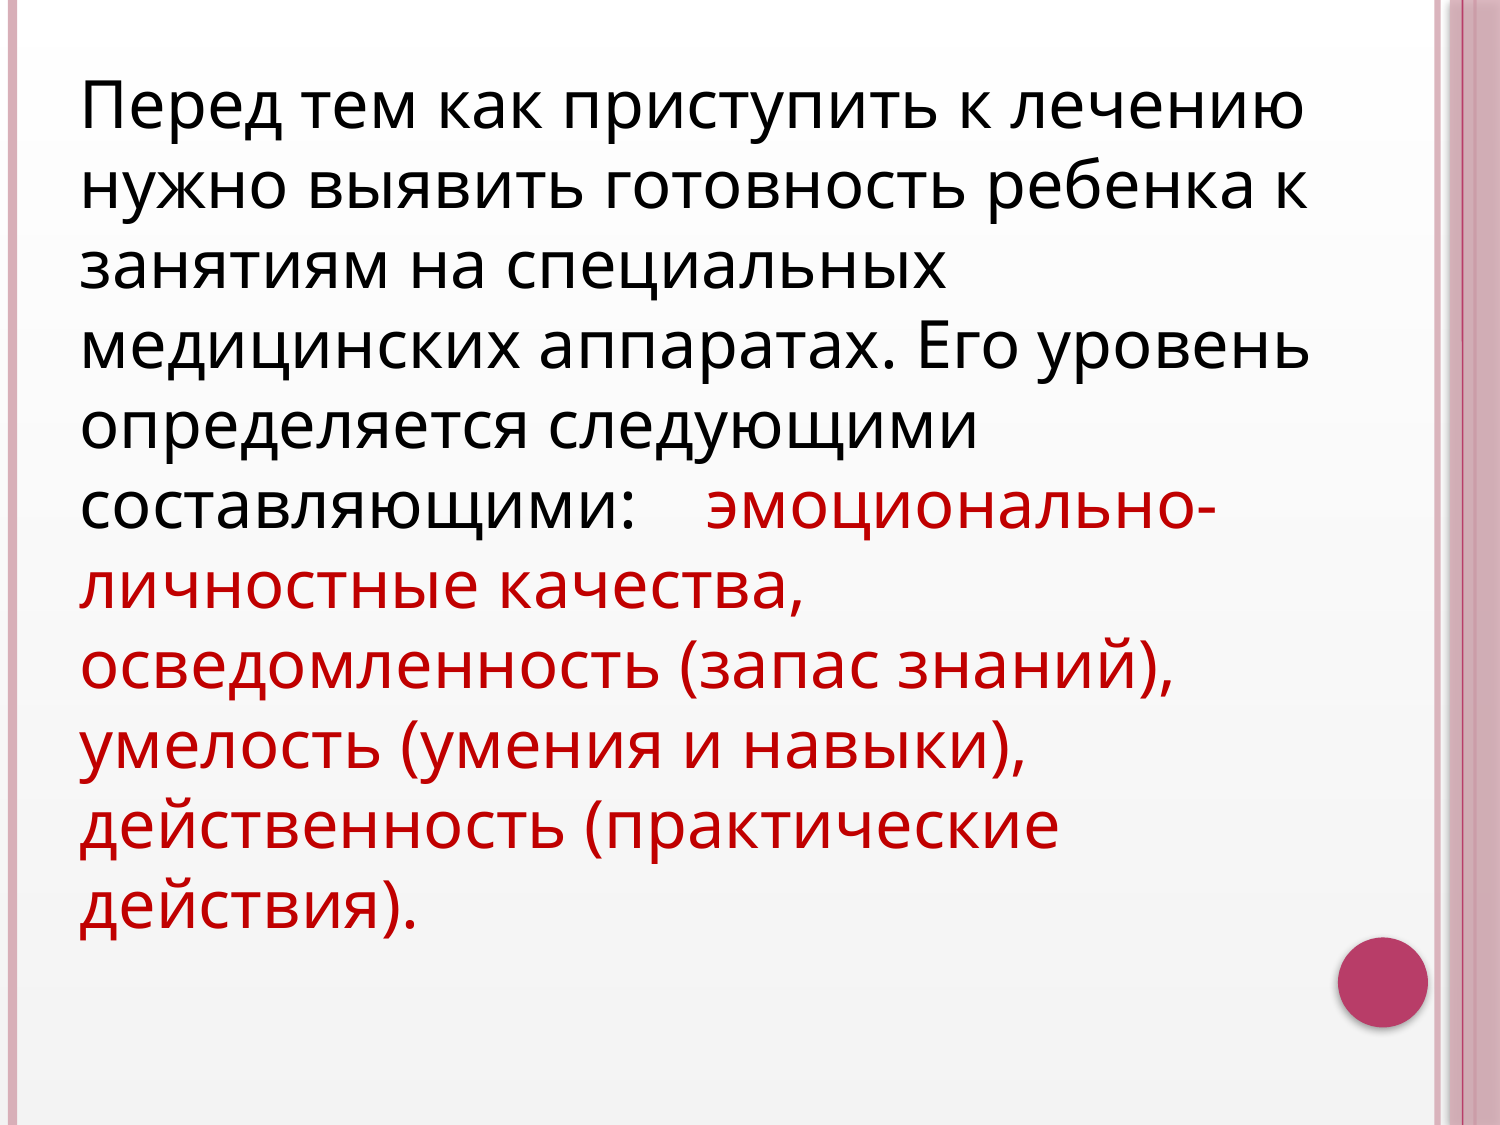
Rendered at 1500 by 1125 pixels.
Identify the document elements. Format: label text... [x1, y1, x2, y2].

text_box Перед тем как приступить к лечению нужно выявить готовность ребенка к занятиям на специальных медицинских аппаратах. Его уровень определяется следующими составляющими: эмоционально-личностные качества, осведомленность (запас знаний), умелость (умения и навыки), действенность (практические действия). [64, 54, 1412, 949]
